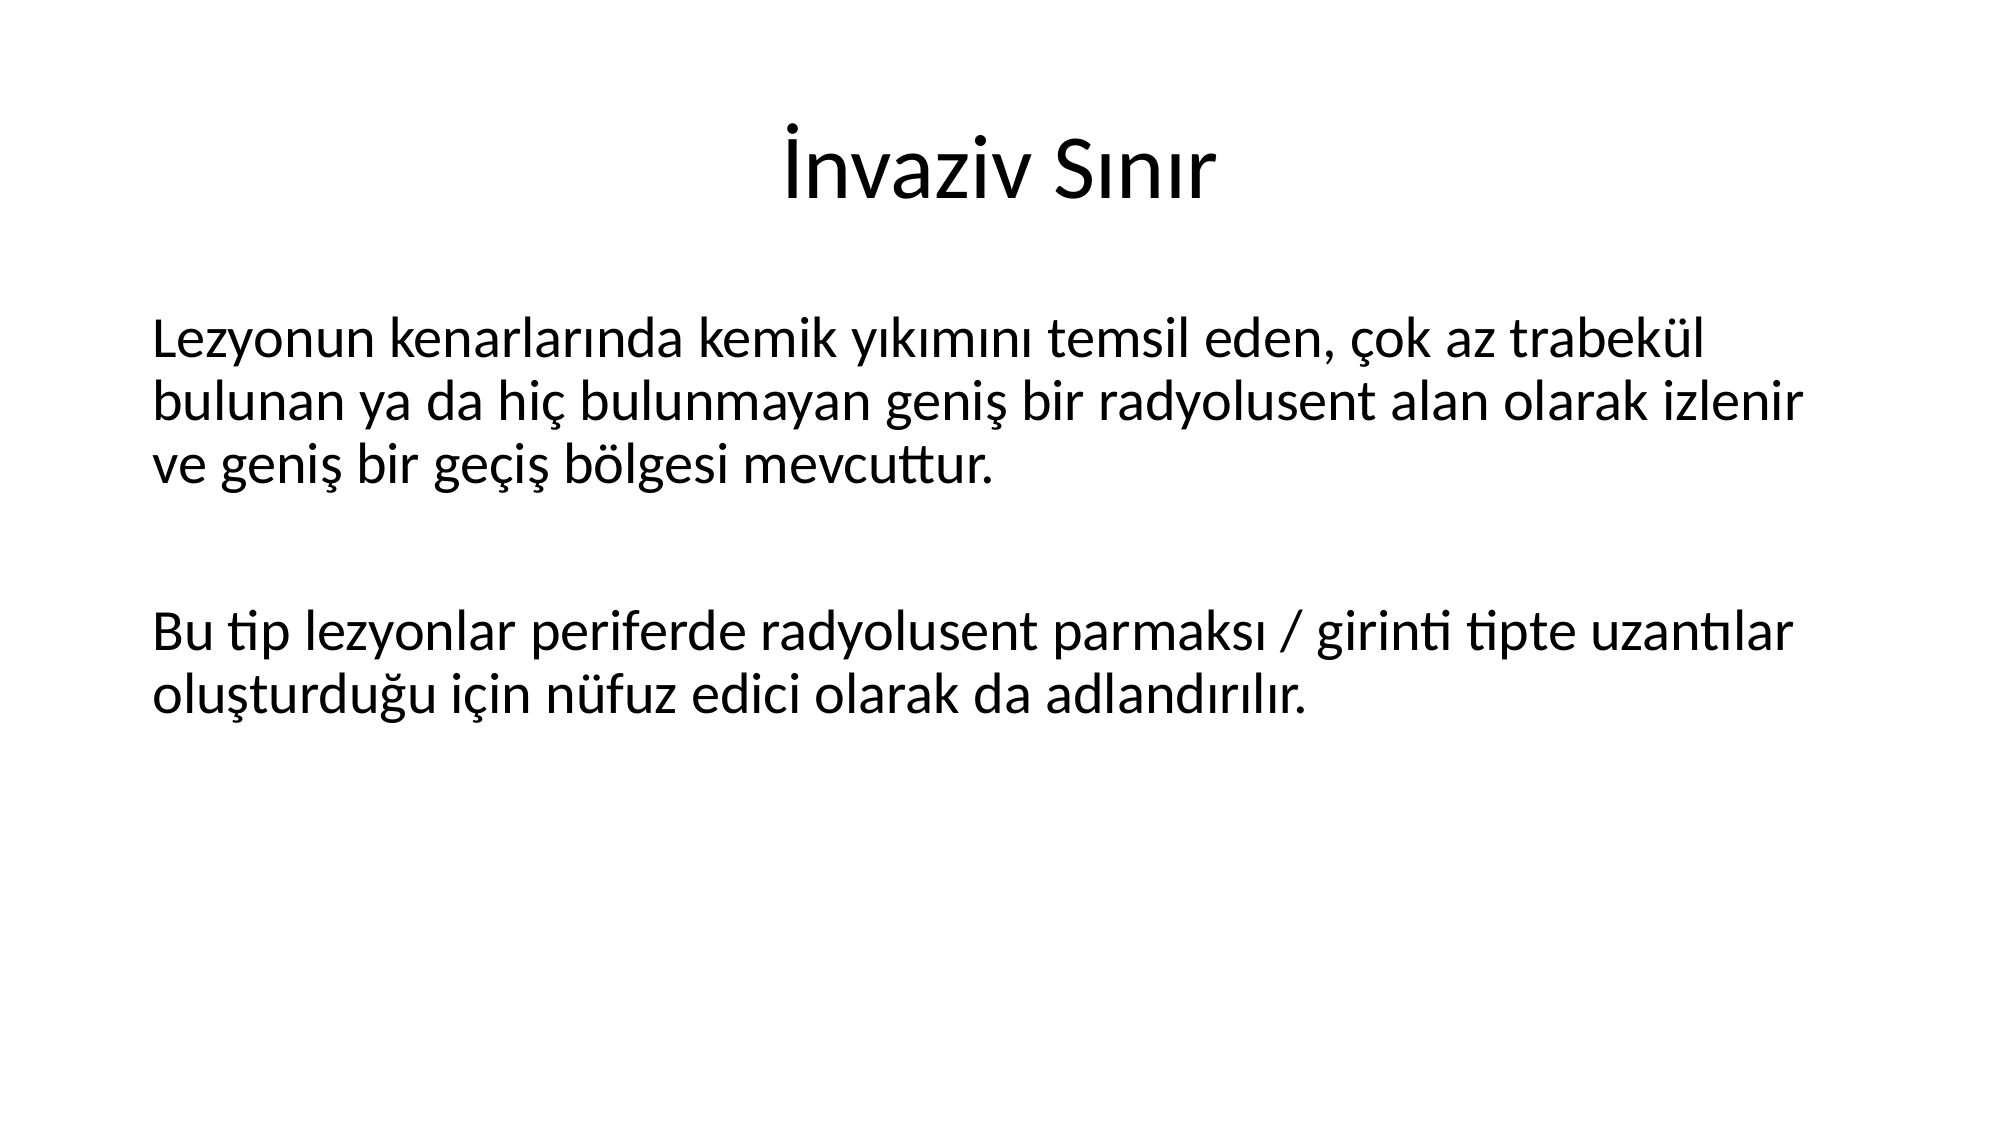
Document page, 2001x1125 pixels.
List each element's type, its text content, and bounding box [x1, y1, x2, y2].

title İnvaziv Sınır [137, 59, 1863, 278]
list Lezyonun kenarlarında kemik yıkımını temsil eden, çok az trabekül bulunan ya da hiç bulunmayan geniş bir radyolusent alan olarak izlenir ve geniş bir geçiş bölgesi mevcuttur. Bu tip lezyonlar periferde radyolusent parmaksı / girinti tipte uzantılar oluşturduğu için nüfuz edici olarak da adlandırılır. [137, 299, 1863, 981]
